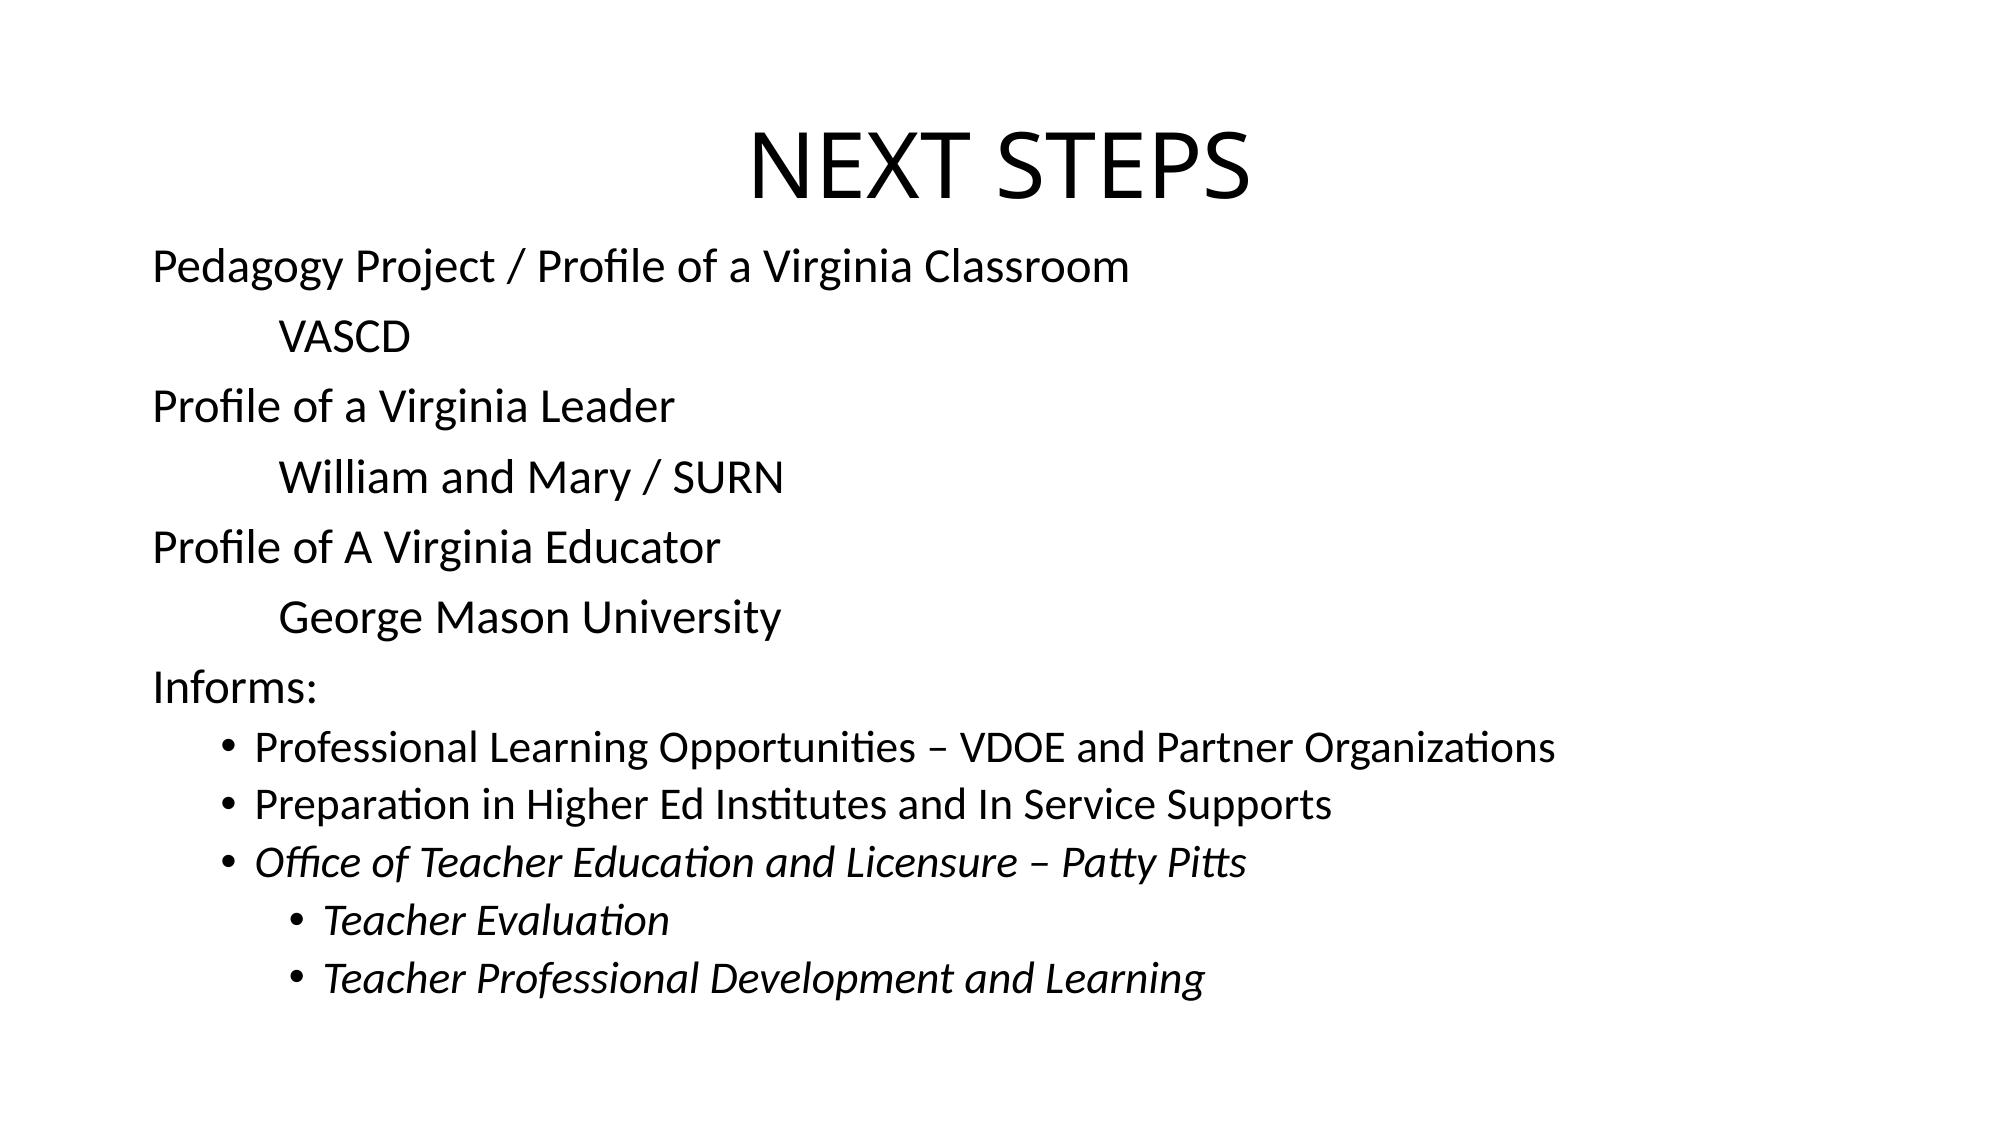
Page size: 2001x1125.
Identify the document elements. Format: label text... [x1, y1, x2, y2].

title NEXT STEPS [137, 59, 1863, 232]
list Pedagogy Project / Profile of a Virginia Classroom VASCD Profile of a Virginia Leader William and Mary / SURN Profile of A Virginia Educator George Mason University Informs: Professional Learning Opportunities – VDOE and Partner Organizations Preparation in Higher Ed Institutes and In Service Supports Office of Teacher Education and Licensure – Patty Pitts Teacher Evaluation Teacher Professional Development and Learning [137, 232, 1863, 1014]
